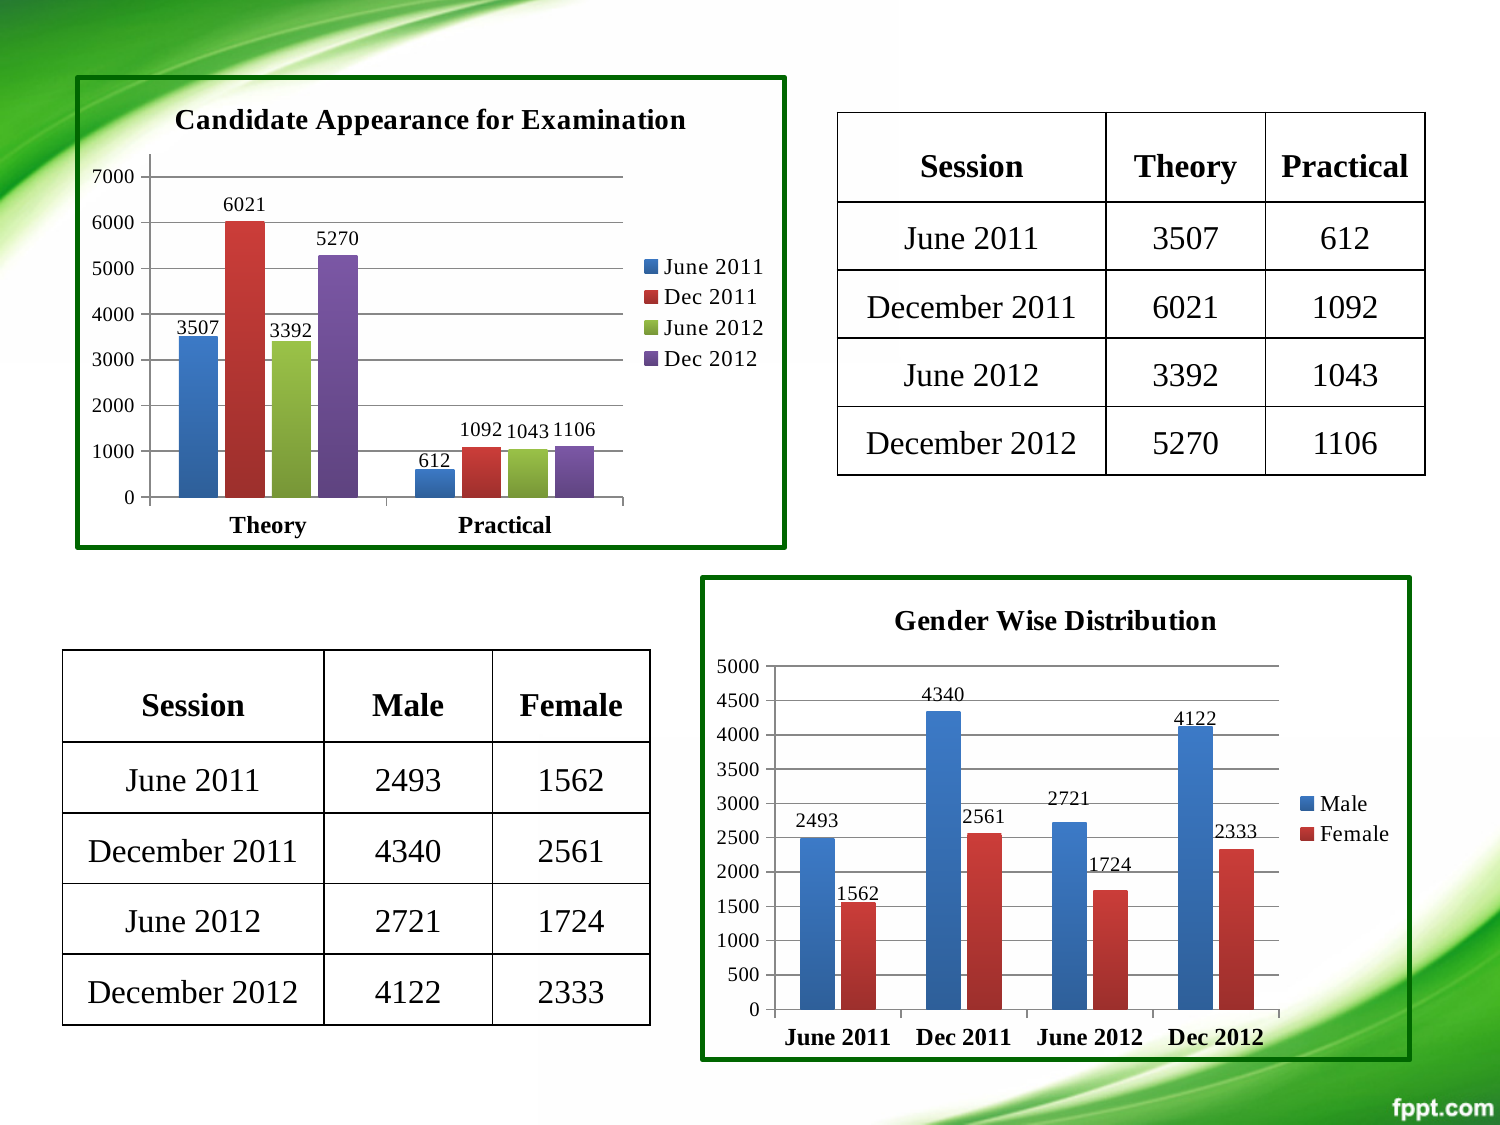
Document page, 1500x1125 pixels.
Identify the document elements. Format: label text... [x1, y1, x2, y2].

table_header Session [63, 651, 323, 741]
table_cell December 2012 [838, 407, 1105, 474]
picture [0, 0, 1500, 1125]
table_cell December 2011 [838, 271, 1105, 337]
table_cell 2493 [325, 743, 492, 812]
table_cell 1562 [493, 743, 649, 812]
table_header Male [325, 651, 492, 741]
table_cell 612 [1266, 203, 1424, 269]
table_cell 1724 [493, 884, 649, 953]
table_cell June 2011 [63, 743, 323, 812]
table_header Session [838, 113, 1105, 201]
table_cell 1092 [1266, 271, 1424, 337]
table_header Practical [1266, 113, 1424, 201]
table_cell 4122 [325, 955, 492, 1024]
table_cell 3392 [1107, 339, 1265, 406]
table_cell June 2011 [838, 203, 1105, 269]
table_cell 4340 [325, 814, 492, 883]
table_cell 5270 [1107, 407, 1265, 474]
table_cell 6021 [1107, 271, 1265, 337]
table_cell 2721 [325, 884, 492, 953]
table_header Theory [1107, 113, 1265, 201]
table_cell 1106 [1266, 407, 1424, 474]
table_cell December 2011 [63, 814, 323, 883]
chart [74, 74, 788, 551]
table_cell 3507 [1107, 203, 1265, 269]
table_cell 1043 [1266, 339, 1424, 406]
table_cell 2561 [493, 814, 649, 883]
chart [699, 574, 1413, 1063]
table_cell December 2012 [63, 955, 323, 1024]
table_cell 2333 [493, 955, 649, 1024]
table_cell June 2012 [838, 339, 1105, 406]
table_cell June 2012 [63, 884, 323, 953]
table_header Female [493, 651, 649, 741]
